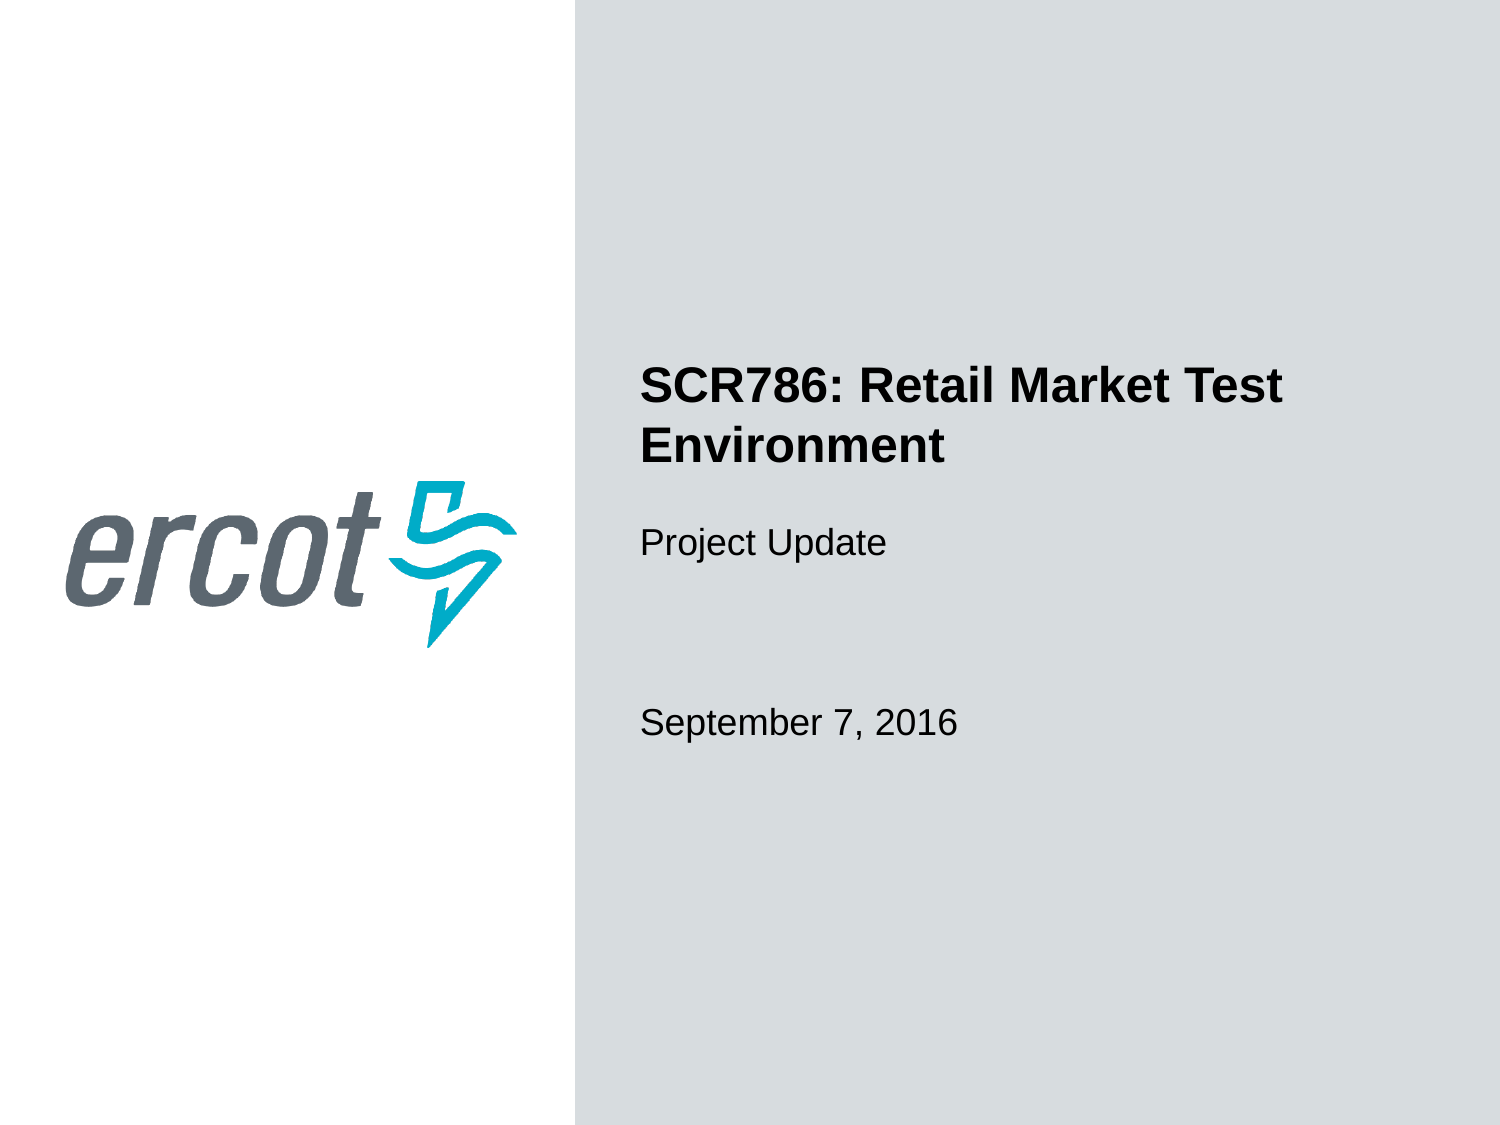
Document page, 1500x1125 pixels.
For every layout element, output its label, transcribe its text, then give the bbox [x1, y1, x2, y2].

text_box SCR786: Retail Market Test Environment Project Update September 7, 2016 [624, 345, 1500, 751]
picture [56, 471, 525, 654]
